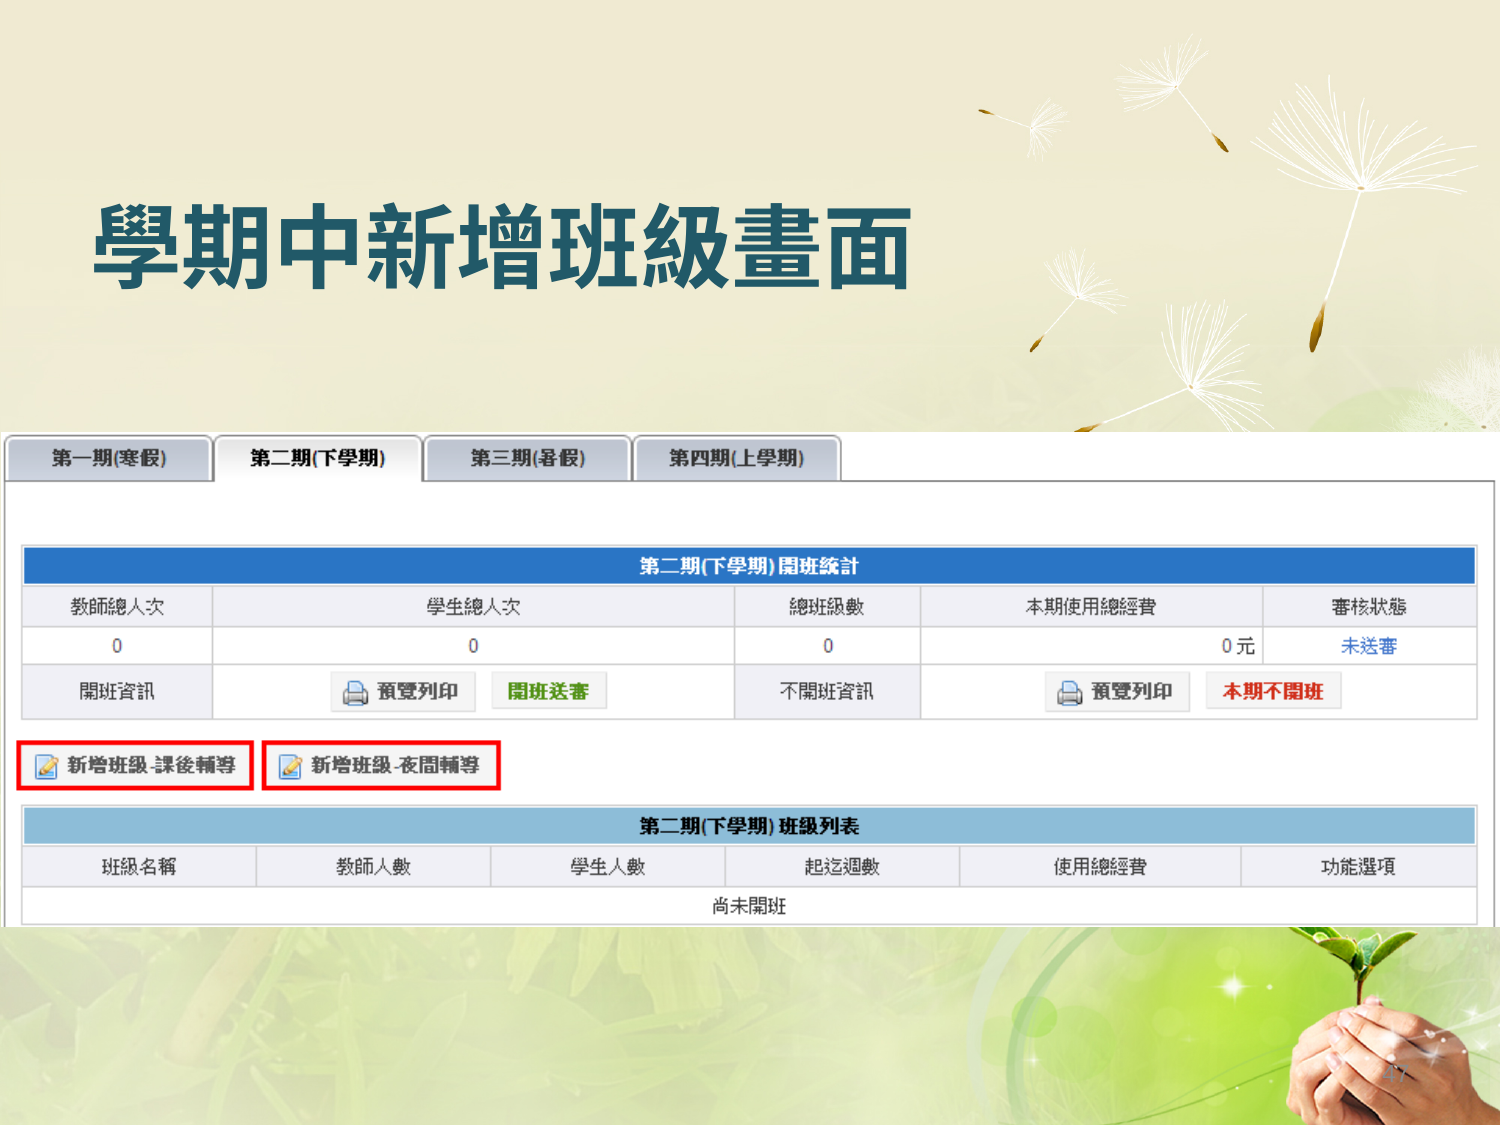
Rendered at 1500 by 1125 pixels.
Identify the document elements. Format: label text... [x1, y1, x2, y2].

picture [0, 0, 1500, 1125]
slide_number 47 [1074, 1042, 1425, 1103]
title 學期中新增班級畫面 [75, 150, 1425, 339]
